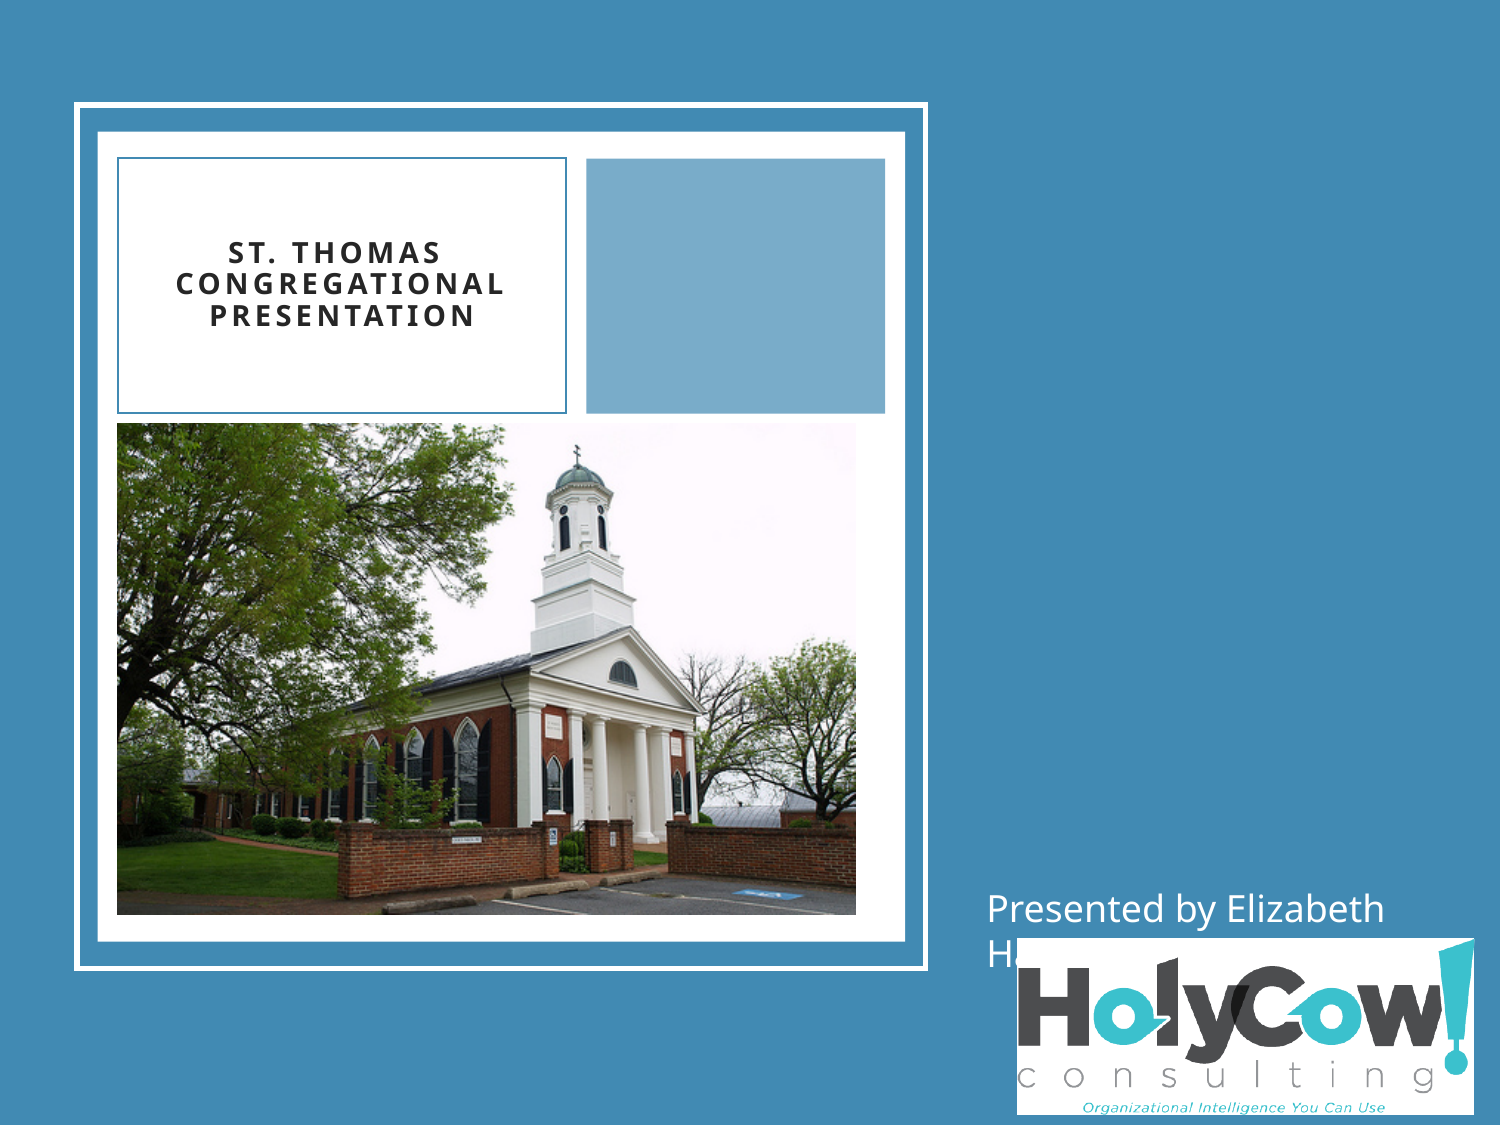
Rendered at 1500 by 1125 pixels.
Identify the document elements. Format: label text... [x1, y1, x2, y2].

text_box [96, 131, 906, 943]
text_box [76, 104, 927, 969]
picture [117, 423, 856, 915]
text_box [585, 158, 886, 415]
picture [1017, 938, 1475, 1115]
text_box Presented by Elizabeth Hamilton [971, 877, 1500, 983]
title St. Thomas Congregational Presentation [117, 157, 567, 414]
